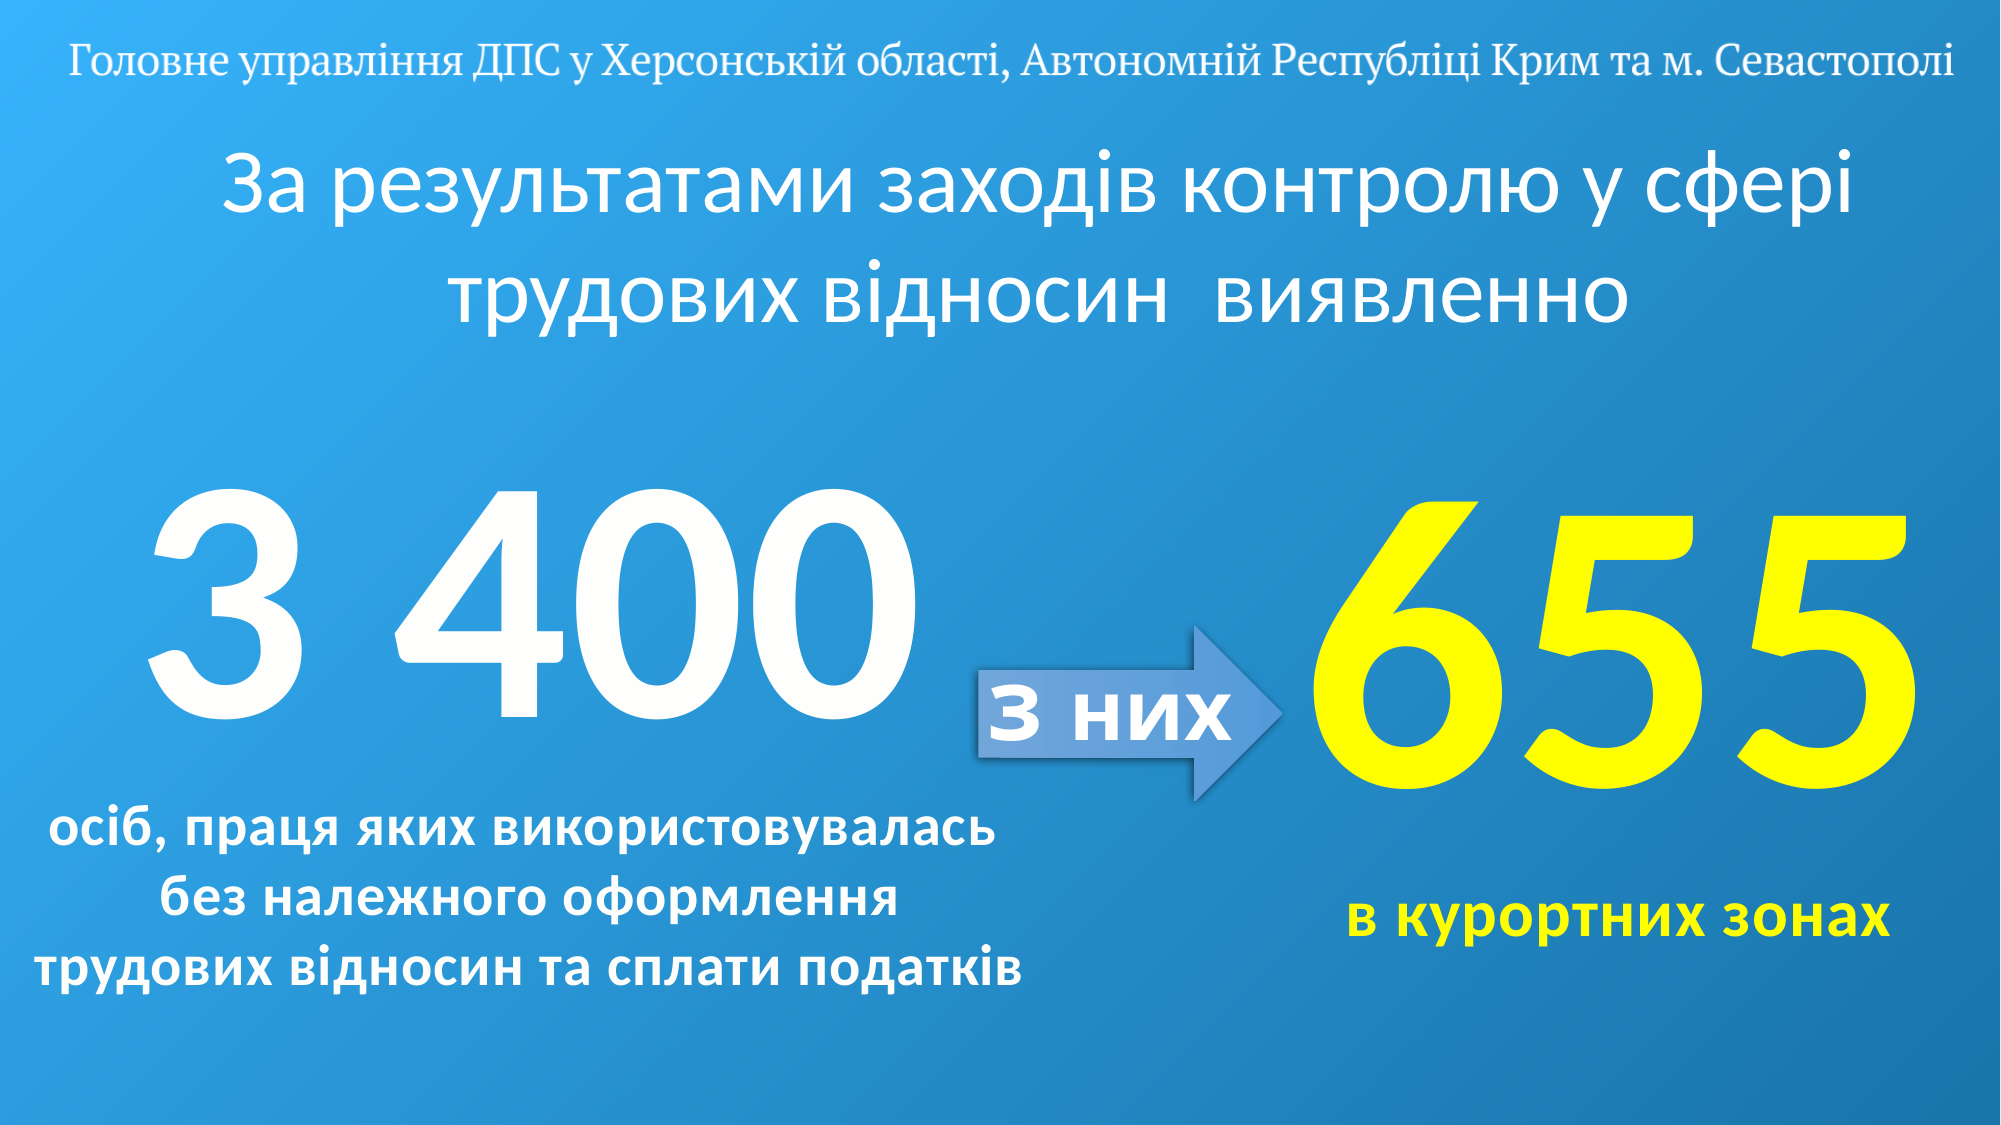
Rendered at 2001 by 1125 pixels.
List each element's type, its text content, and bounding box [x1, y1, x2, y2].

text_box 3 400 осіб, праця яких використовувалась без належного оформлення трудових відносин та сплати податків [5, 362, 1055, 1005]
text_box 655 в курортних зонах [1285, 362, 1952, 958]
picture [0, 0, 2001, 1125]
text_box За результатами заходів контролю у сфері трудових відносин виявленно [101, 113, 1979, 349]
text_box з них [937, 613, 1283, 802]
